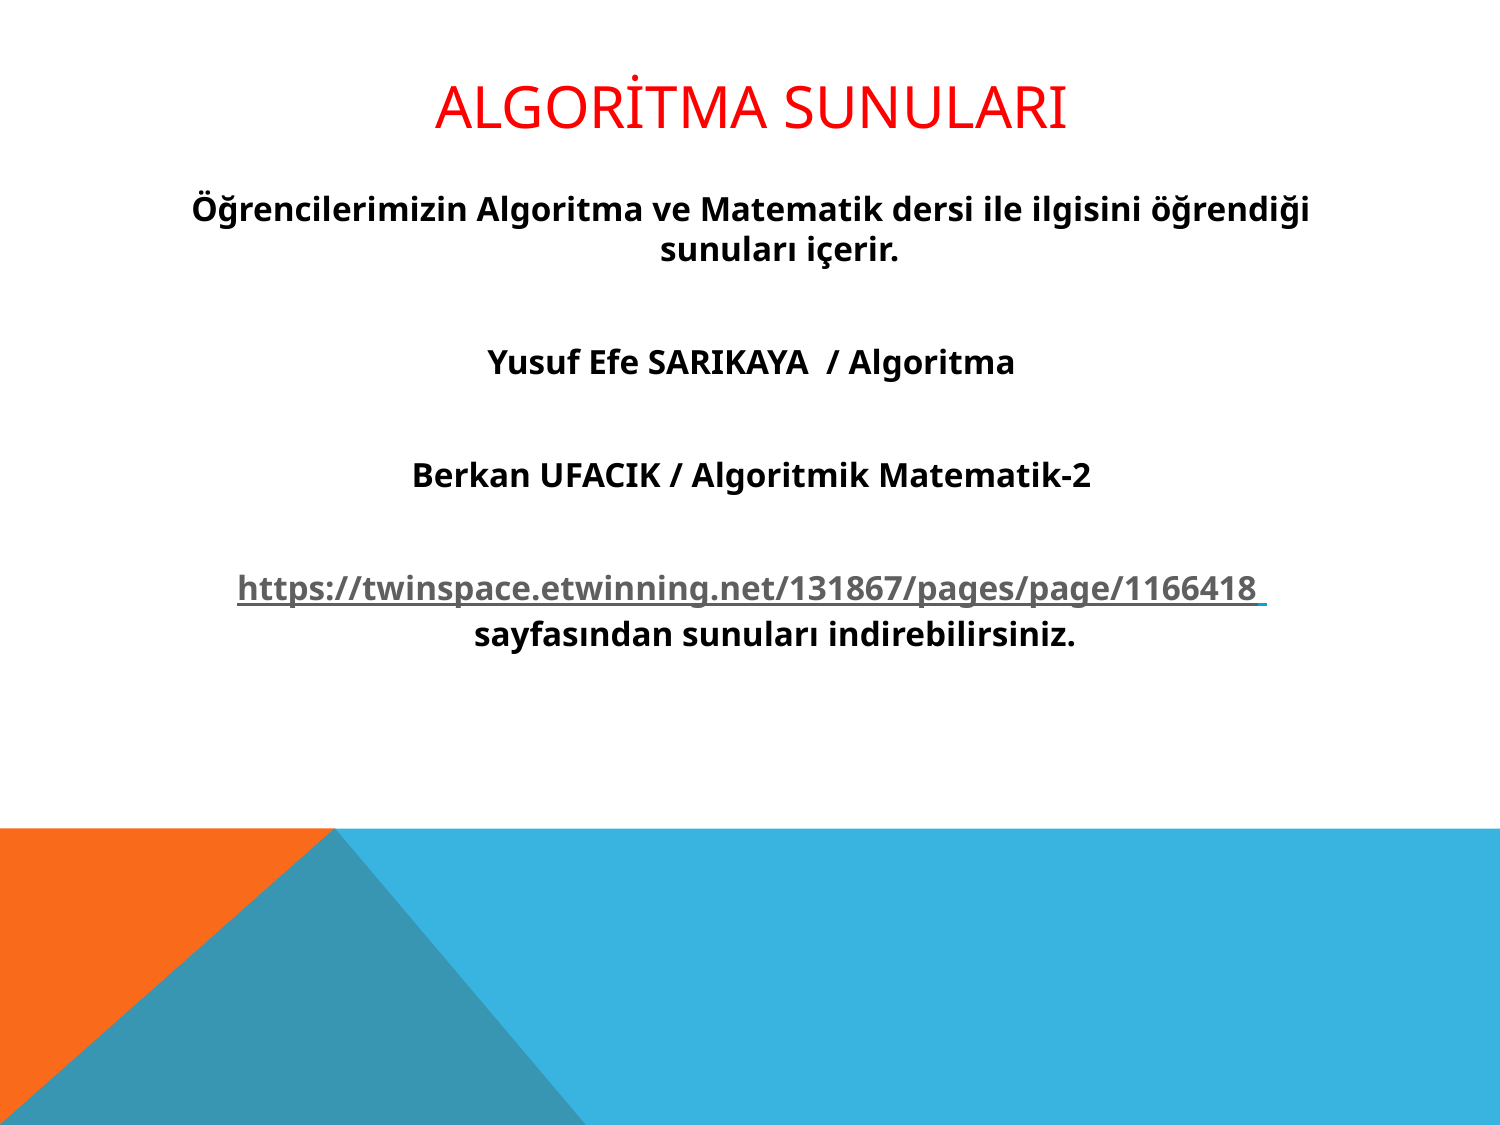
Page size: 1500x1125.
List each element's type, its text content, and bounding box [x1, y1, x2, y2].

list Öğrencilerimizin Algoritma ve Matematik dersi ile ilgisini öğrendiği sunuları içerir. Yusuf Efe SARIKAYA / Algoritma Berkan UFACIK / Algoritmik Matematik-2 https://twinspace.etwinning.net/131867/pages/page/1166418 sayfasından sunuları indirebilirsiniz. [135, 180, 1369, 768]
title Algorİtma SUNULARI [135, 60, 1369, 150]
